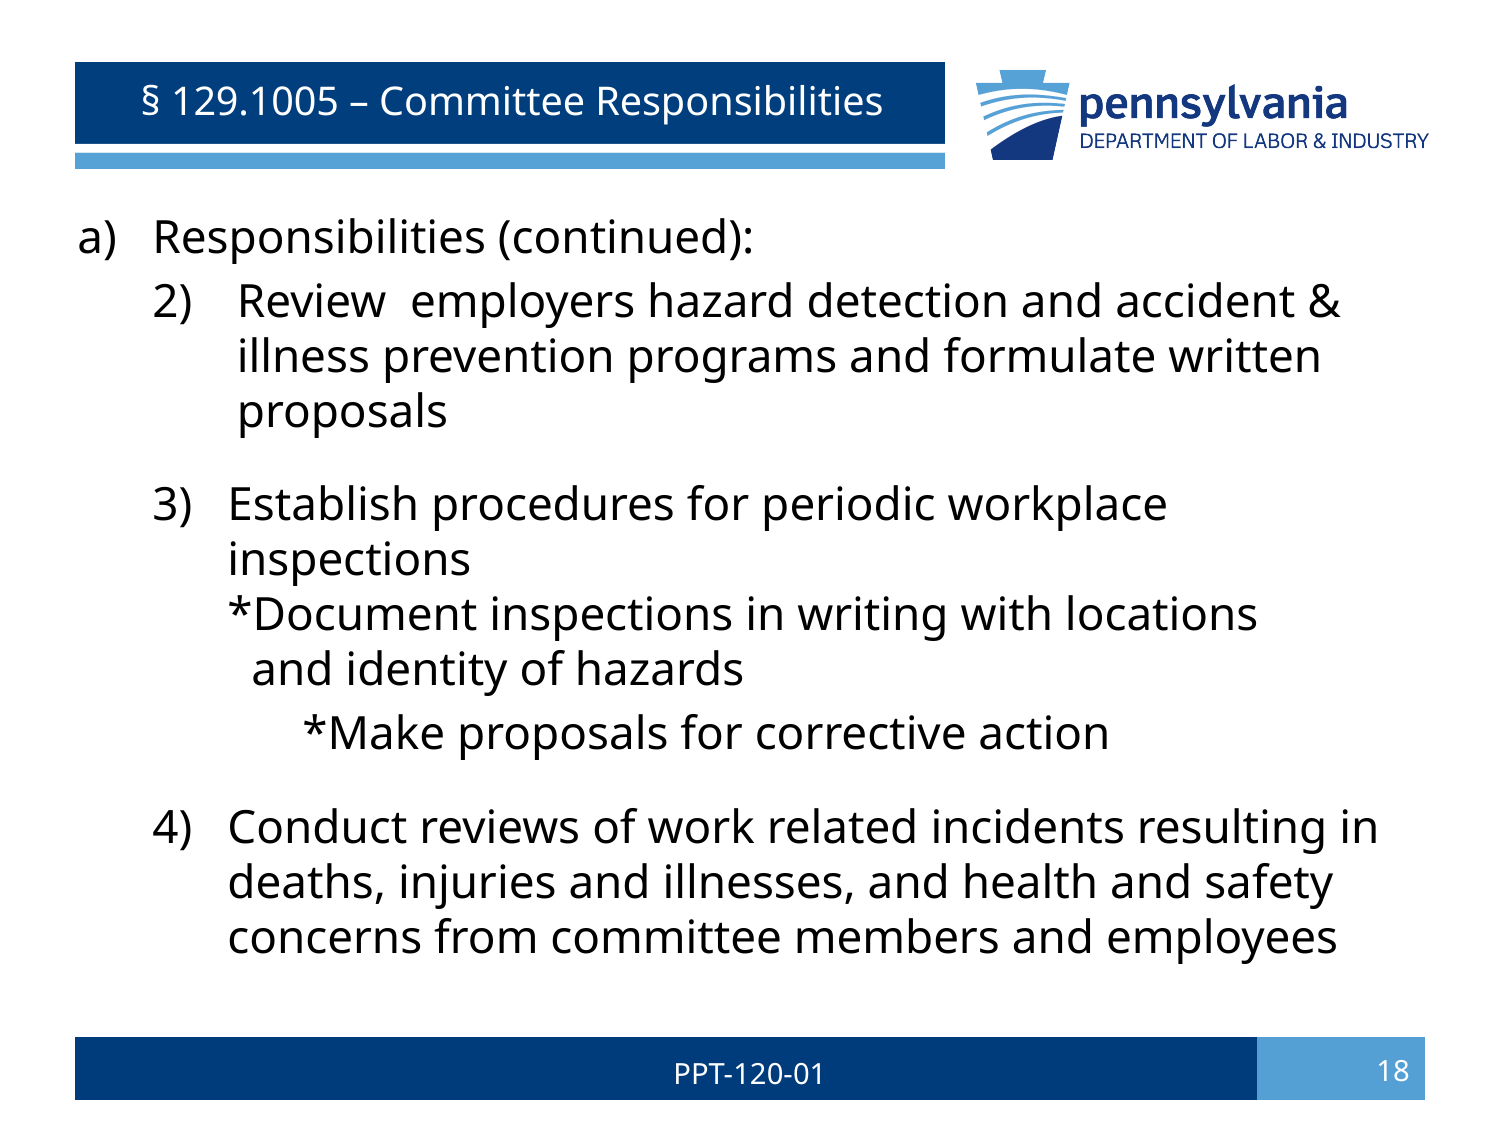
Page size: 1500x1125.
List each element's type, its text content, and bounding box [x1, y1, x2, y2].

footer PPT-120-01 [512, 1042, 988, 1103]
picture [75, 1038, 1425, 1100]
text_box Responsibilities (continued): Review employers hazard detection and accident & illness prevention programs and formulate written proposals Establish procedures for periodic workplace inspections *Document inspections in writing with locations and identity of hazards *Make proposals for corrective action Conduct reviews of work related incidents resulting in deaths, injuries and illnesses, and health and safety concerns from committee members and employees [62, 199, 1438, 1038]
title § 129.1005 – Committee Responsibilities [75, 62, 950, 138]
slide_number 18 [1074, 1042, 1425, 1103]
picture [75, 62, 1429, 169]
